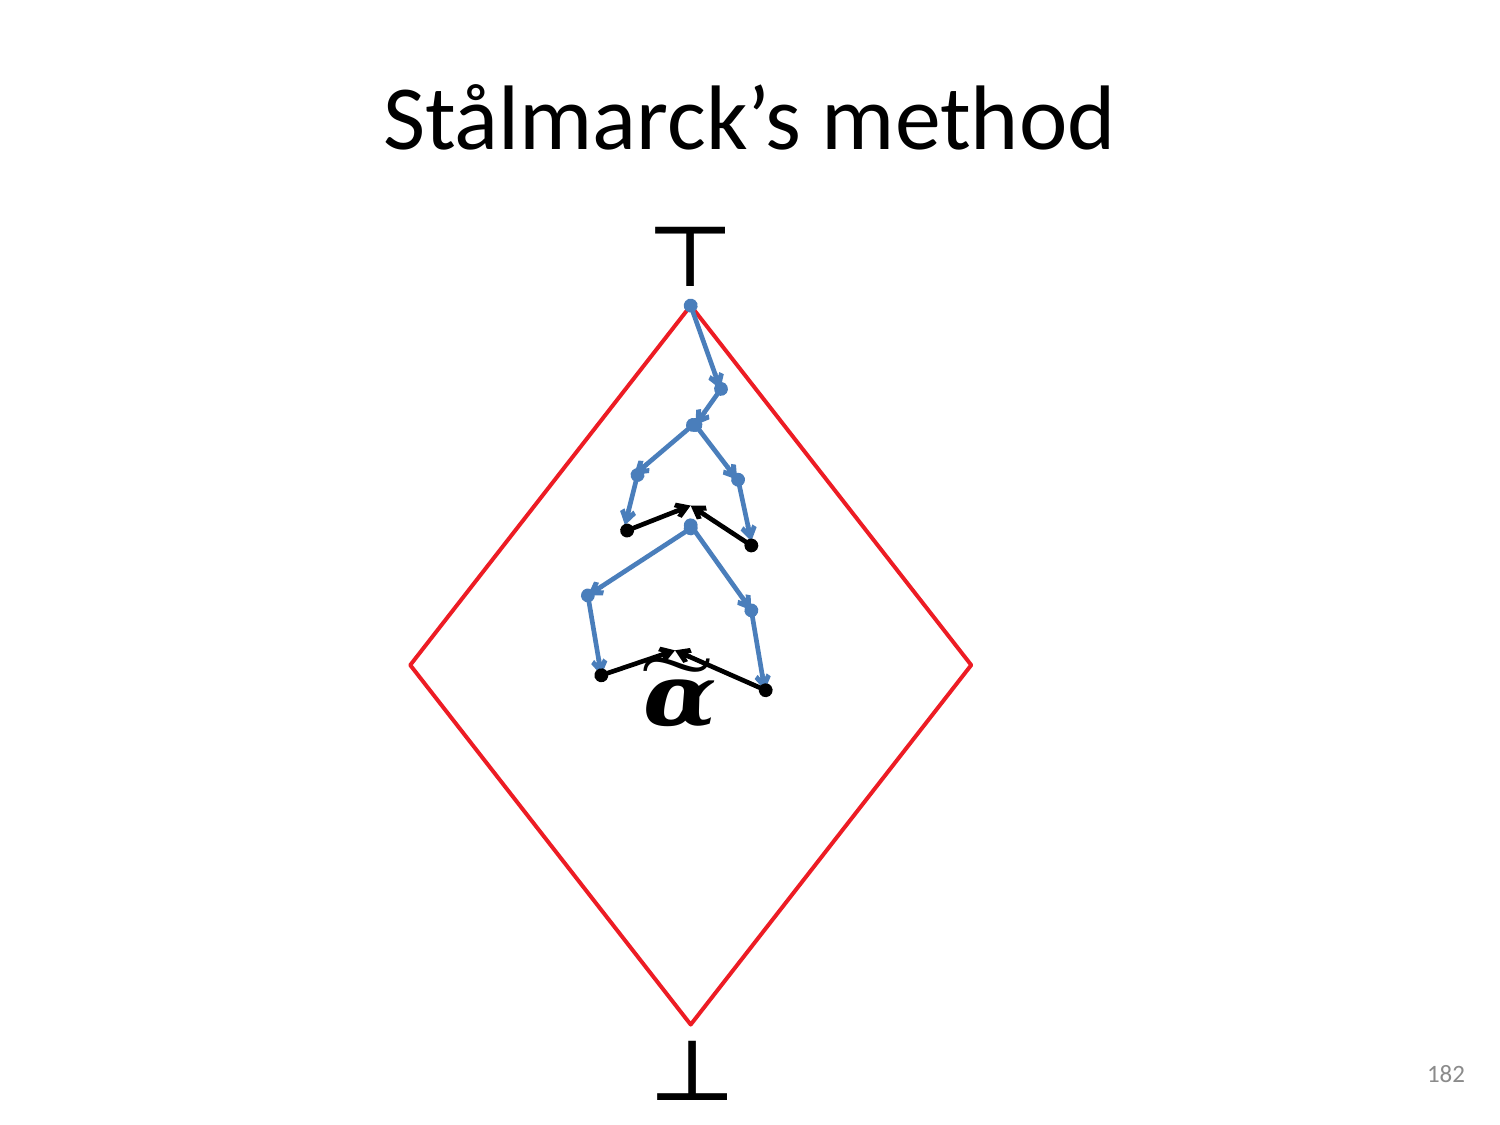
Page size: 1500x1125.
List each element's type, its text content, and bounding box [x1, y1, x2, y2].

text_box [624, 474, 638, 506]
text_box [587, 595, 602, 676]
text_box Stålmarck’s method [74, 24, 1425, 200]
text_box [408, 310, 973, 1027]
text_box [737, 479, 752, 505]
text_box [751, 610, 766, 650]
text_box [690, 525, 752, 611]
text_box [690, 305, 721, 390]
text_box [626, 505, 689, 526]
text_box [690, 505, 752, 525]
slide_number 182 [1130, 1042, 1481, 1103]
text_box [674, 650, 766, 691]
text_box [633, 424, 694, 476]
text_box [587, 528, 691, 596]
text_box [695, 424, 738, 480]
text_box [601, 650, 673, 676]
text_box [695, 393, 722, 424]
